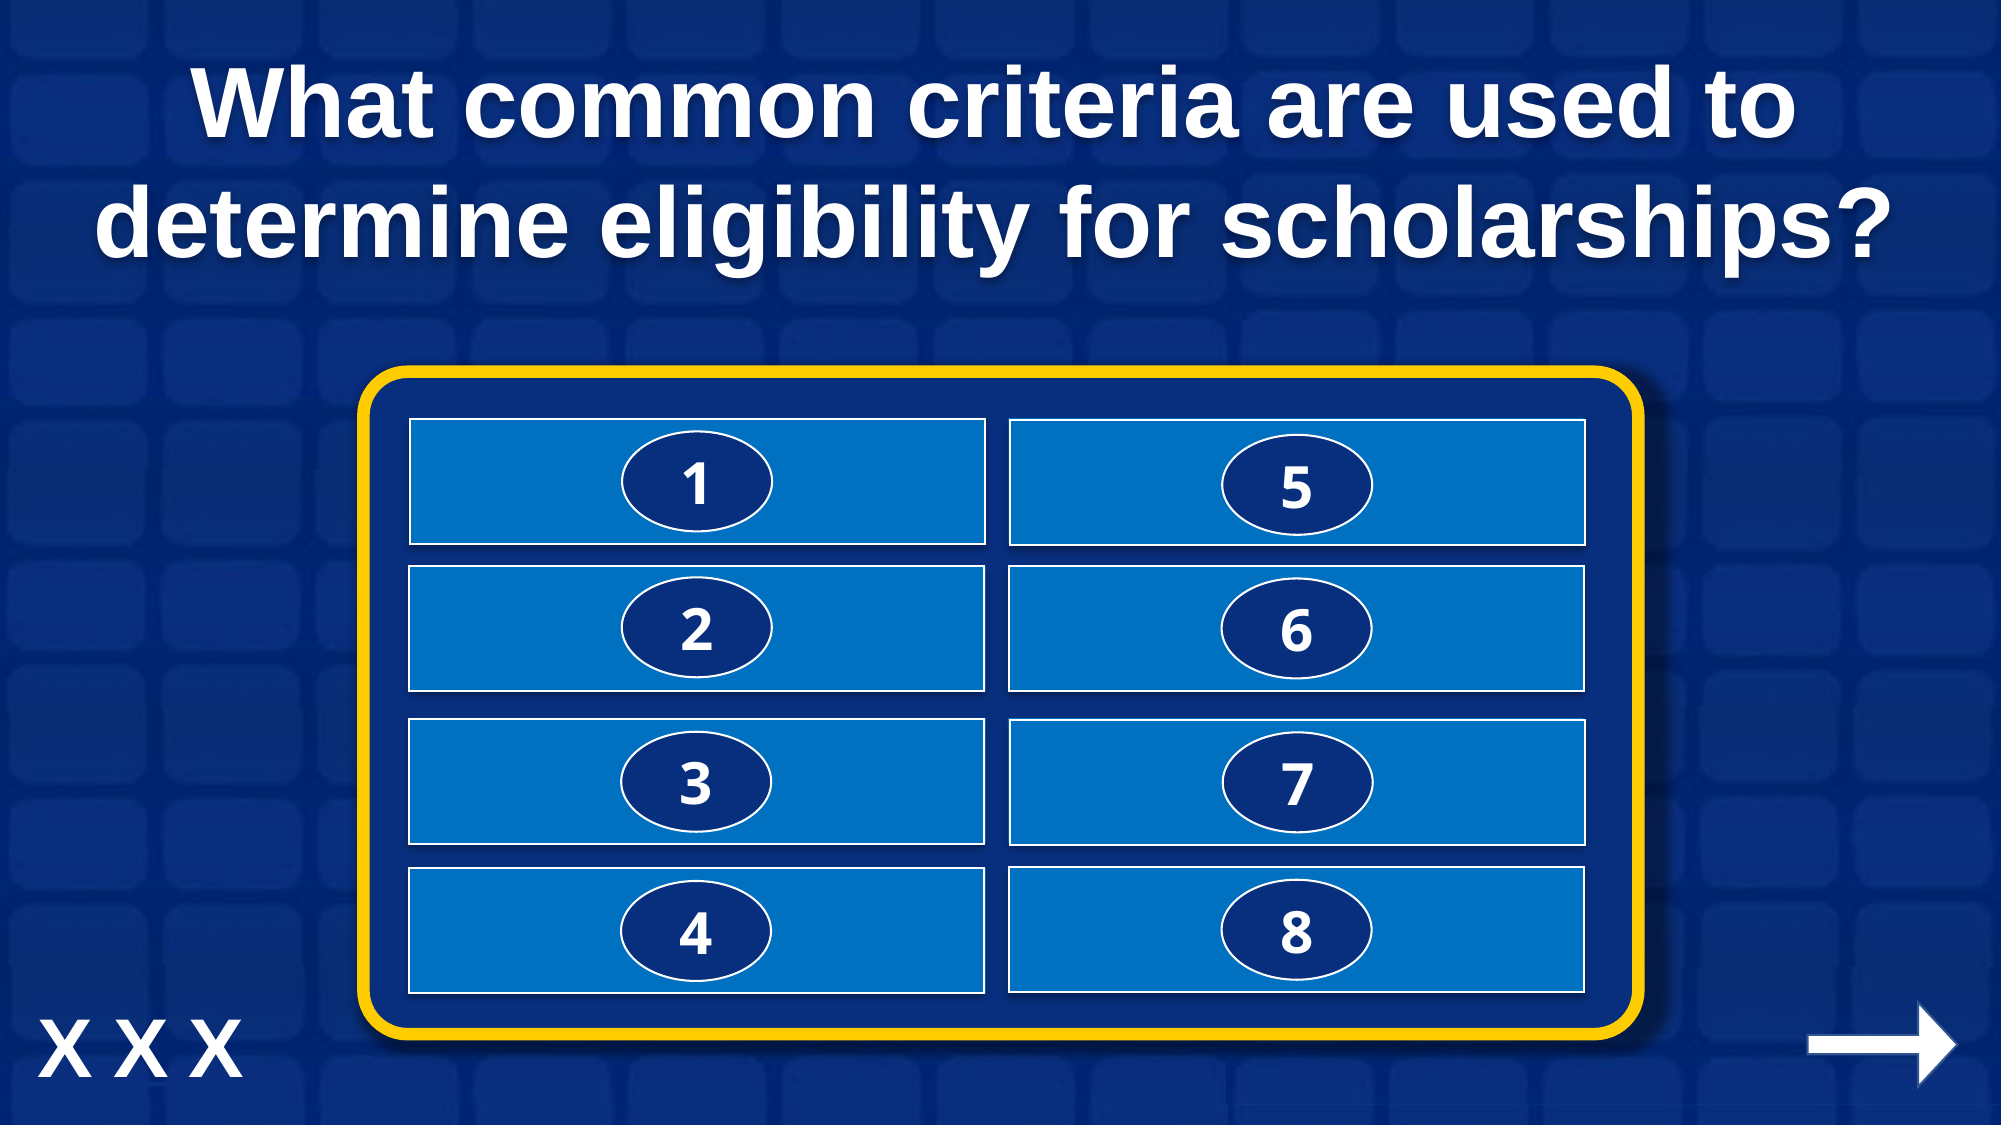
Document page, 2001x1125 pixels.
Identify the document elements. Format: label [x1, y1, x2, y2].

text_box [408, 719, 984, 845]
text_box [1010, 719, 1586, 845]
text_box [1009, 565, 1585, 691]
text_box [408, 868, 984, 994]
text_box [409, 418, 985, 544]
text_box [1010, 420, 1586, 546]
text_box [0, 0, 2000, 1125]
text_box [409, 566, 985, 692]
text_box [1009, 867, 1585, 993]
